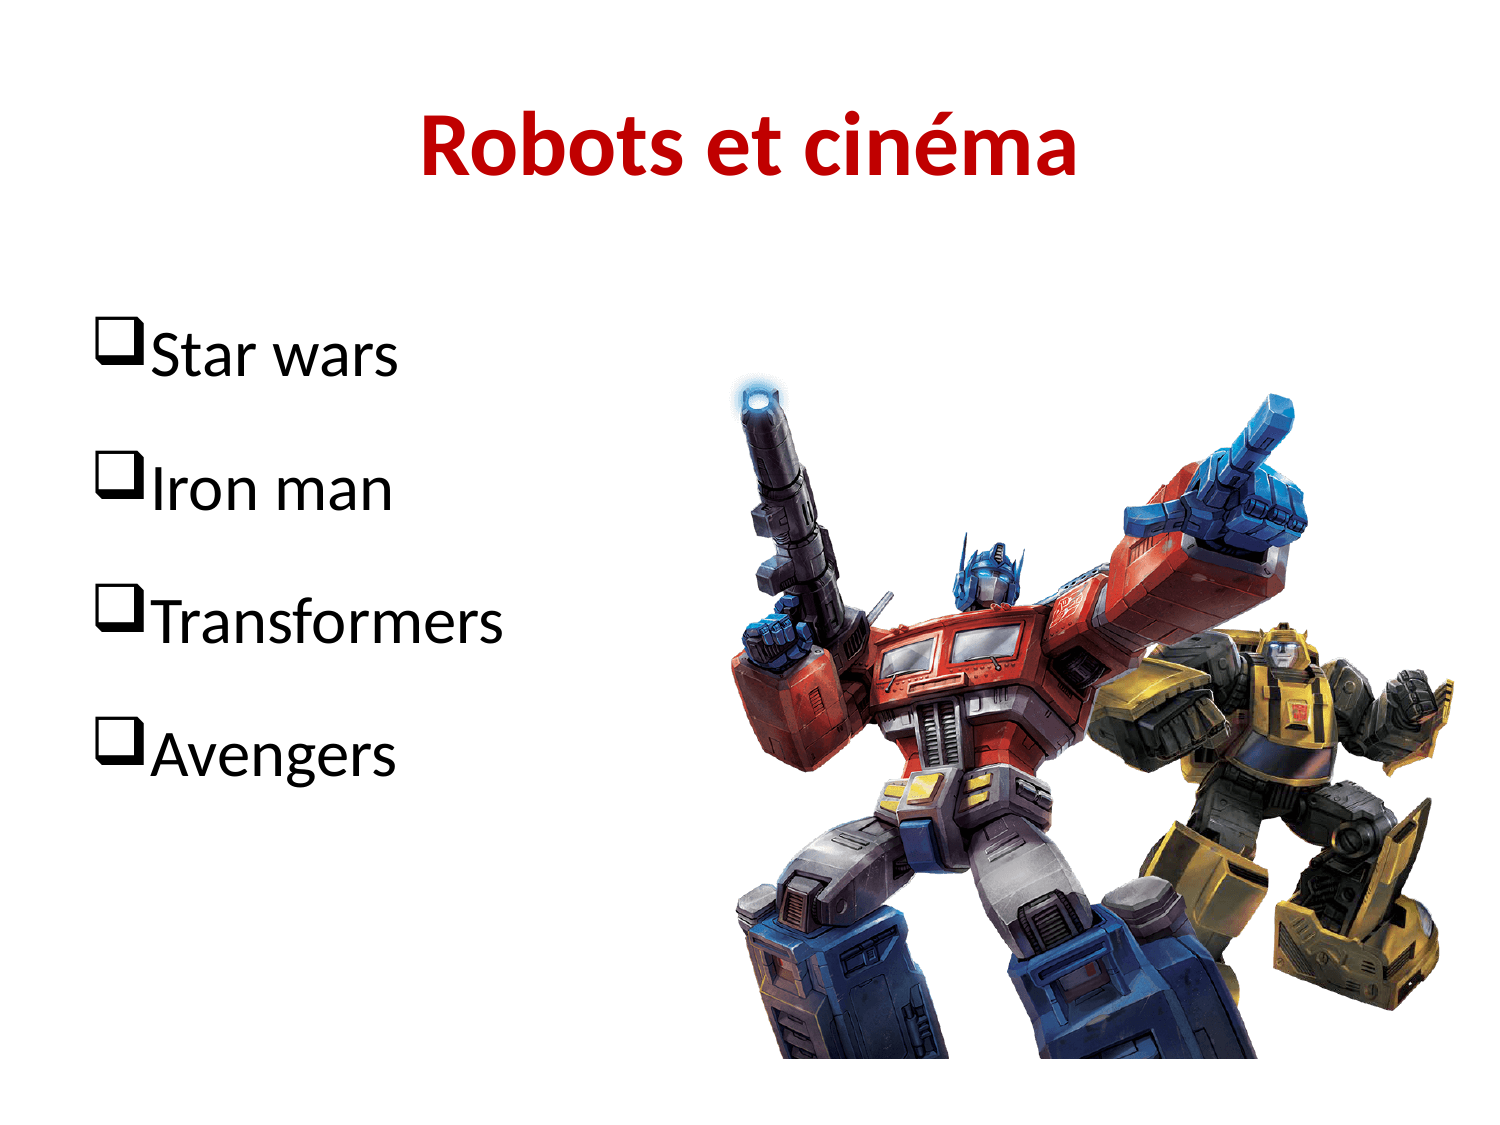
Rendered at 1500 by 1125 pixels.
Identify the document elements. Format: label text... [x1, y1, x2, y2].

list Star wars Iron man Transformers Avengers [75, 262, 1425, 1005]
picture [690, 365, 1495, 1059]
title Robots et cinéma [75, 45, 1425, 233]
